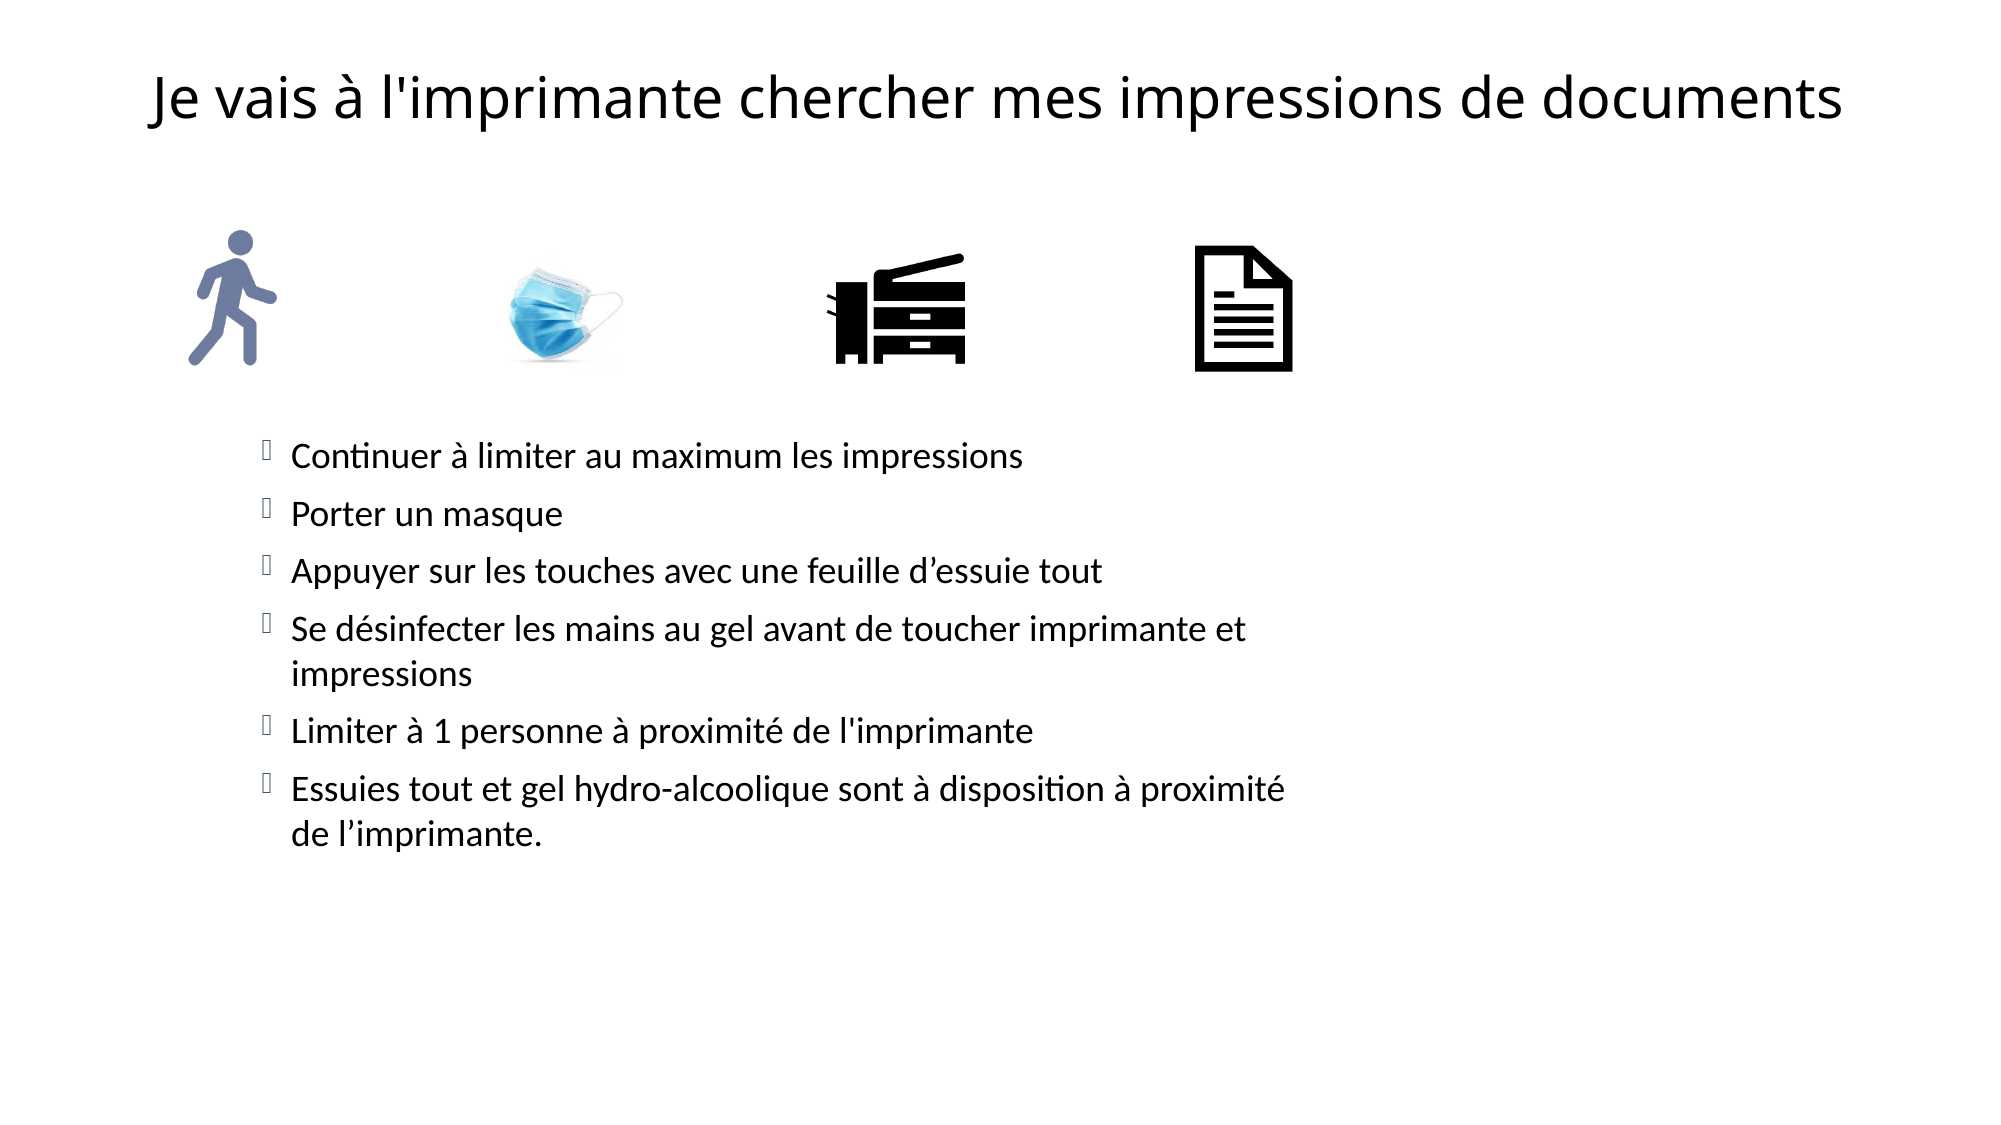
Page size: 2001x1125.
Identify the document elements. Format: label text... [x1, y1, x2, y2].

title Je vais à l'imprimante chercher mes impressions de documents [137, 59, 1863, 141]
picture [504, 252, 624, 372]
text_box Continuer à limiter au maximum les impressions Porter un masque Appuyer sur les touches avec une feuille d’essuie tout Se désinfecter les mains au gel avant de toucher imprimante et impressions Limiter à 1 personne à proximité de l'imprimante Essuies tout et gel hydro-alcoolique sont à disposition à proximité de l’imprimante. [232, 423, 1336, 862]
picture [157, 222, 308, 373]
picture [820, 233, 971, 384]
picture [1168, 233, 1319, 384]
